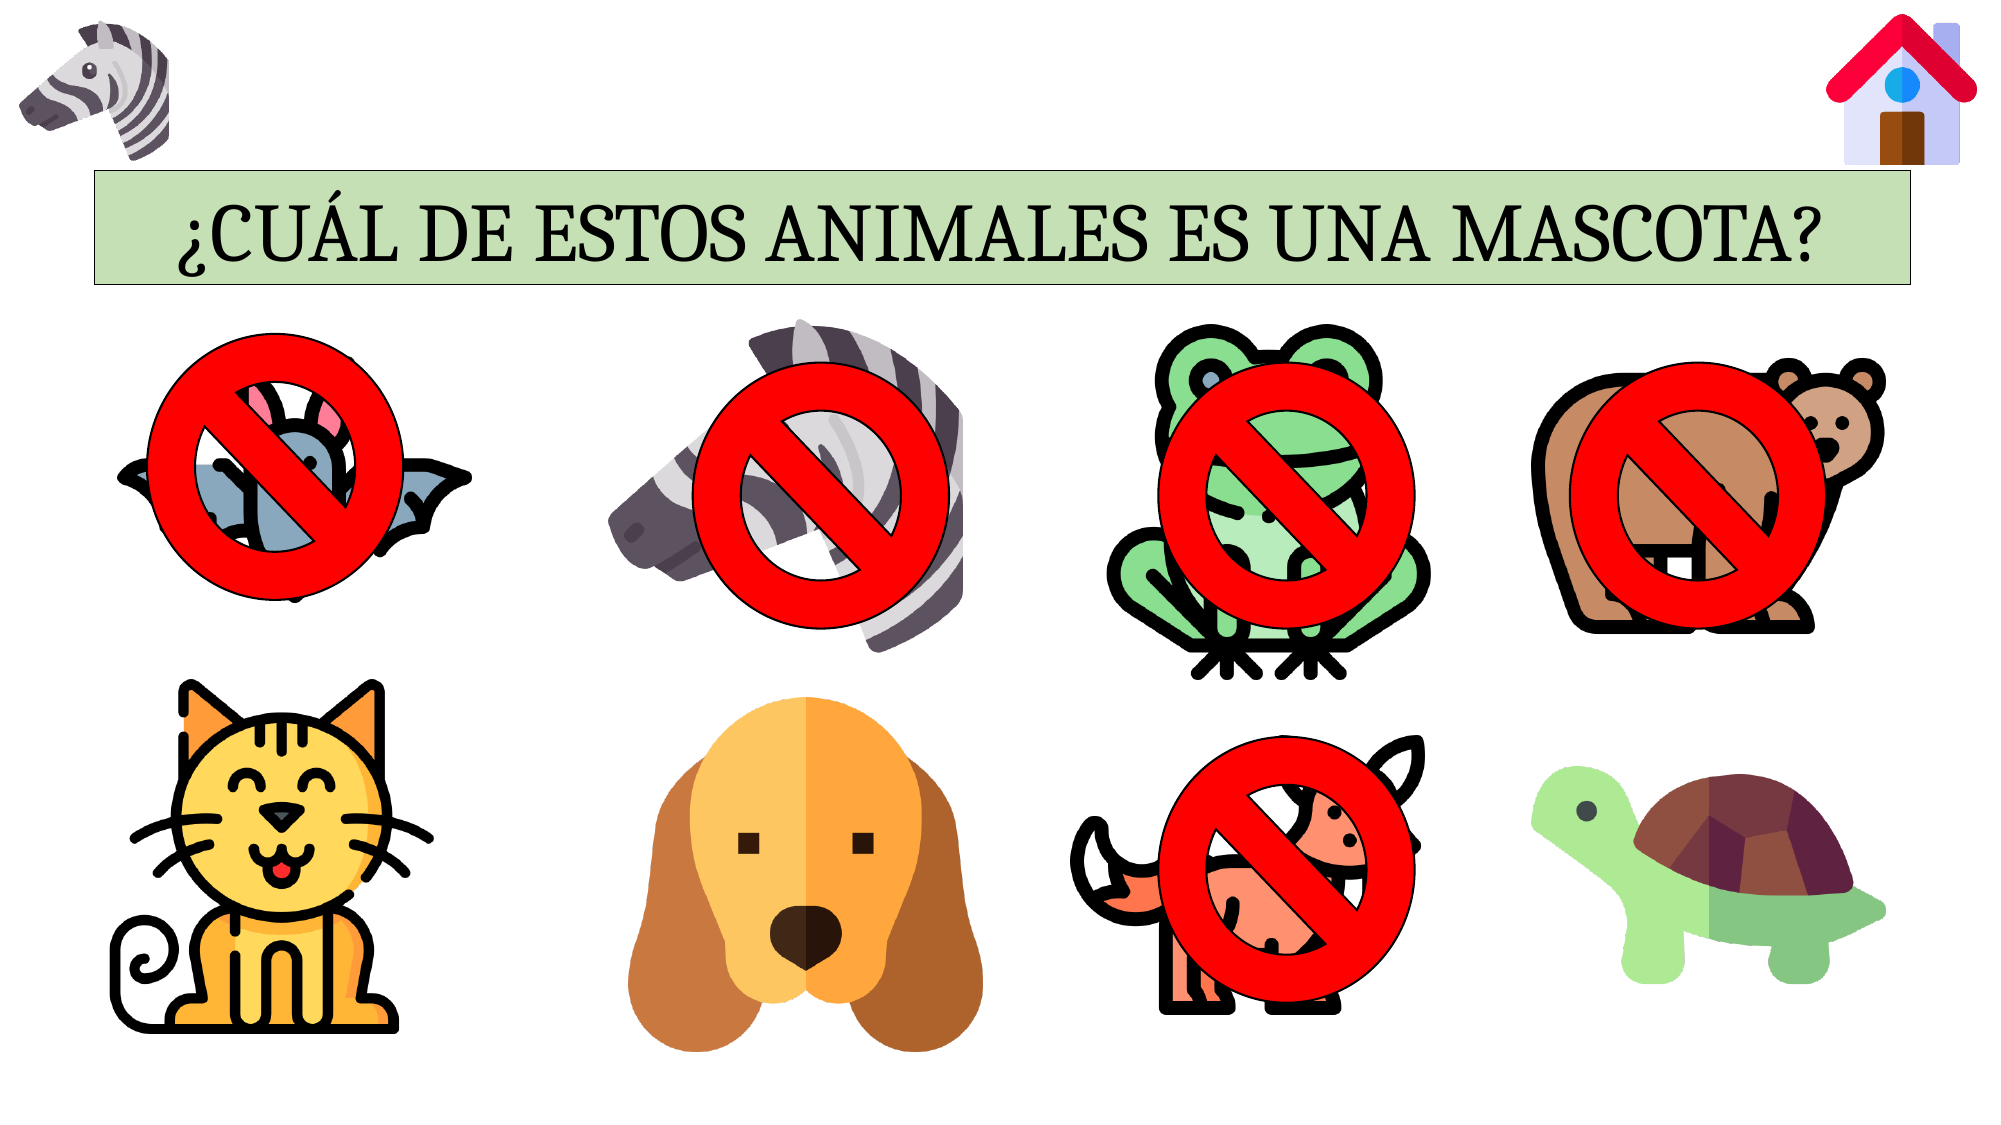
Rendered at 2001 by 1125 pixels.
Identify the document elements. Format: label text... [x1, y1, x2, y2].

picture [608, 308, 963, 663]
picture [1091, 324, 1446, 680]
picture [93, 679, 449, 1034]
picture [628, 697, 983, 1052]
picture [19, 16, 169, 165]
text_box ¿CUÁL DE ESTOS ANIMALES ES UNA MASCOTA? [94, 170, 1911, 285]
picture [117, 302, 472, 658]
picture [1826, 14, 1977, 165]
picture [1531, 697, 1886, 1052]
picture [1070, 697, 1425, 1052]
picture [1531, 318, 1886, 673]
